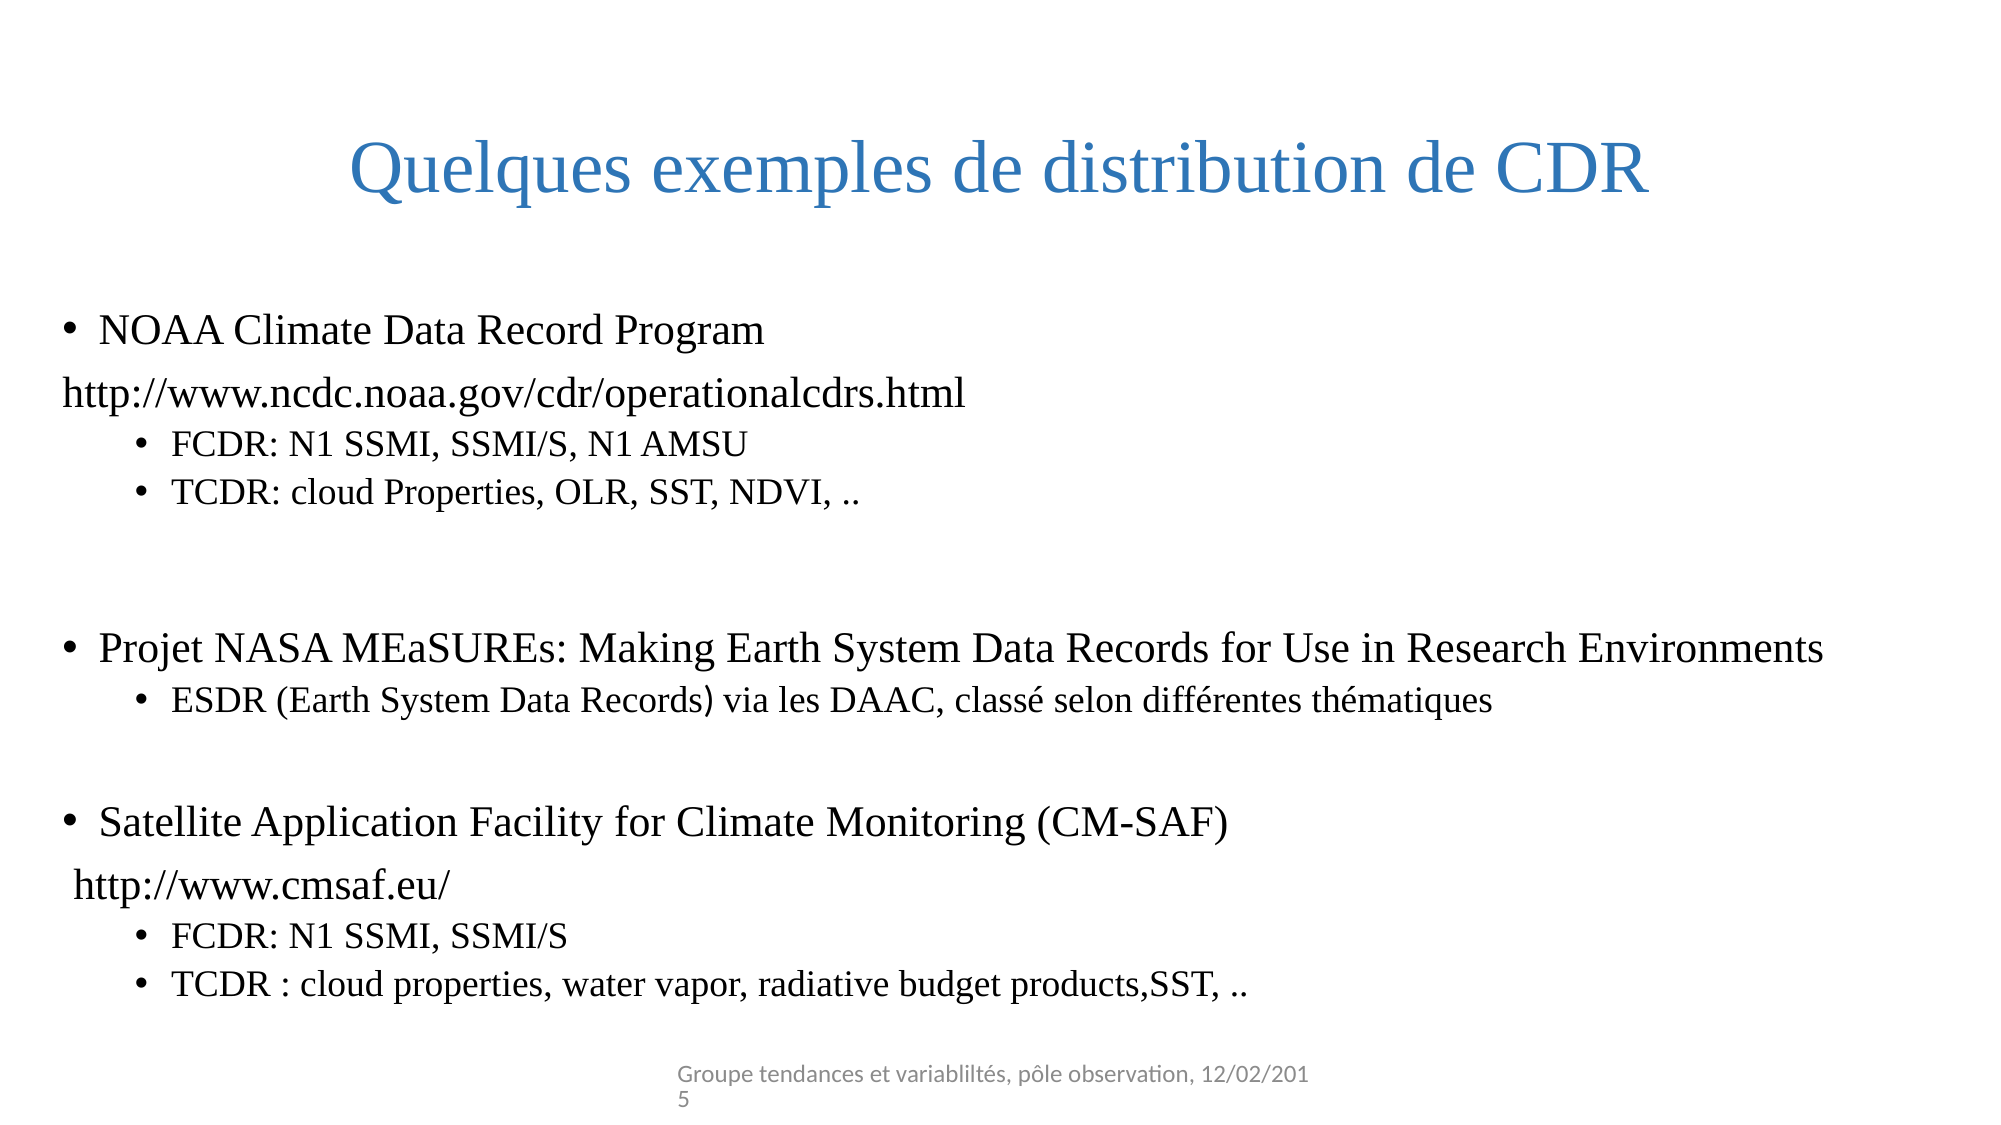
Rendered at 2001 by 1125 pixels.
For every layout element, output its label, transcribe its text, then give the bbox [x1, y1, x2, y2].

list NOAA Climate Data Record Program http://www.ncdc.noaa.gov/cdr/operationalcdrs.html FCDR: N1 SSMI, SSMI/S, N1 AMSU TCDR: cloud Properties, OLR, SST, NDVI, .. Projet NASA MEaSUREs: Making Earth System Data Records for Use in Research Environments ESDR (Earth System Data Records) via les DAAC, classé selon différentes thématiques Satellite Application Facility for Climate Monitoring (CM-SAF) http://www.cmsaf.eu/ FCDR: N1 SSMI, SSMI/S TCDR : cloud properties, water vapor, radiative budget products,SST, .. [47, 299, 1986, 1014]
title Quelques exemples de distribution de CDR [137, 59, 1863, 278]
footer Groupe tendances et variabliltés, pôle observation, 12/02/2015 [662, 1042, 1338, 1103]
